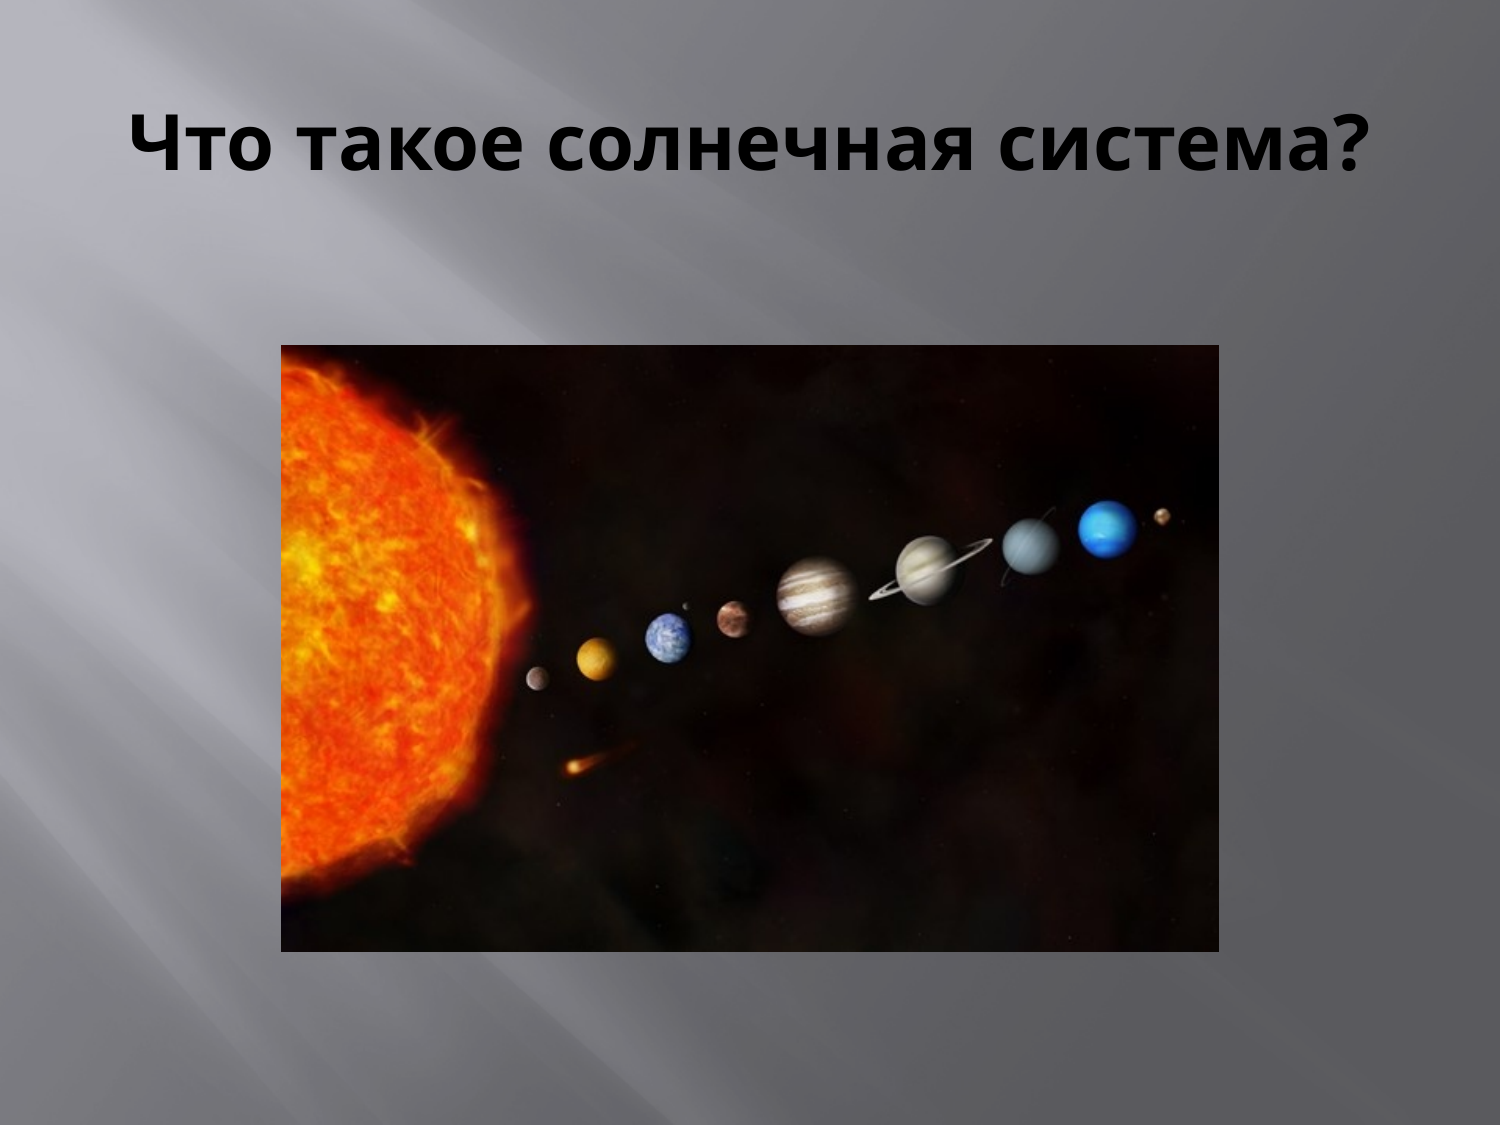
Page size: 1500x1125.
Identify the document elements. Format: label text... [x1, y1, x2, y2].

title Что такое солнечная система? [75, 45, 1425, 233]
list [281, 345, 1219, 952]
